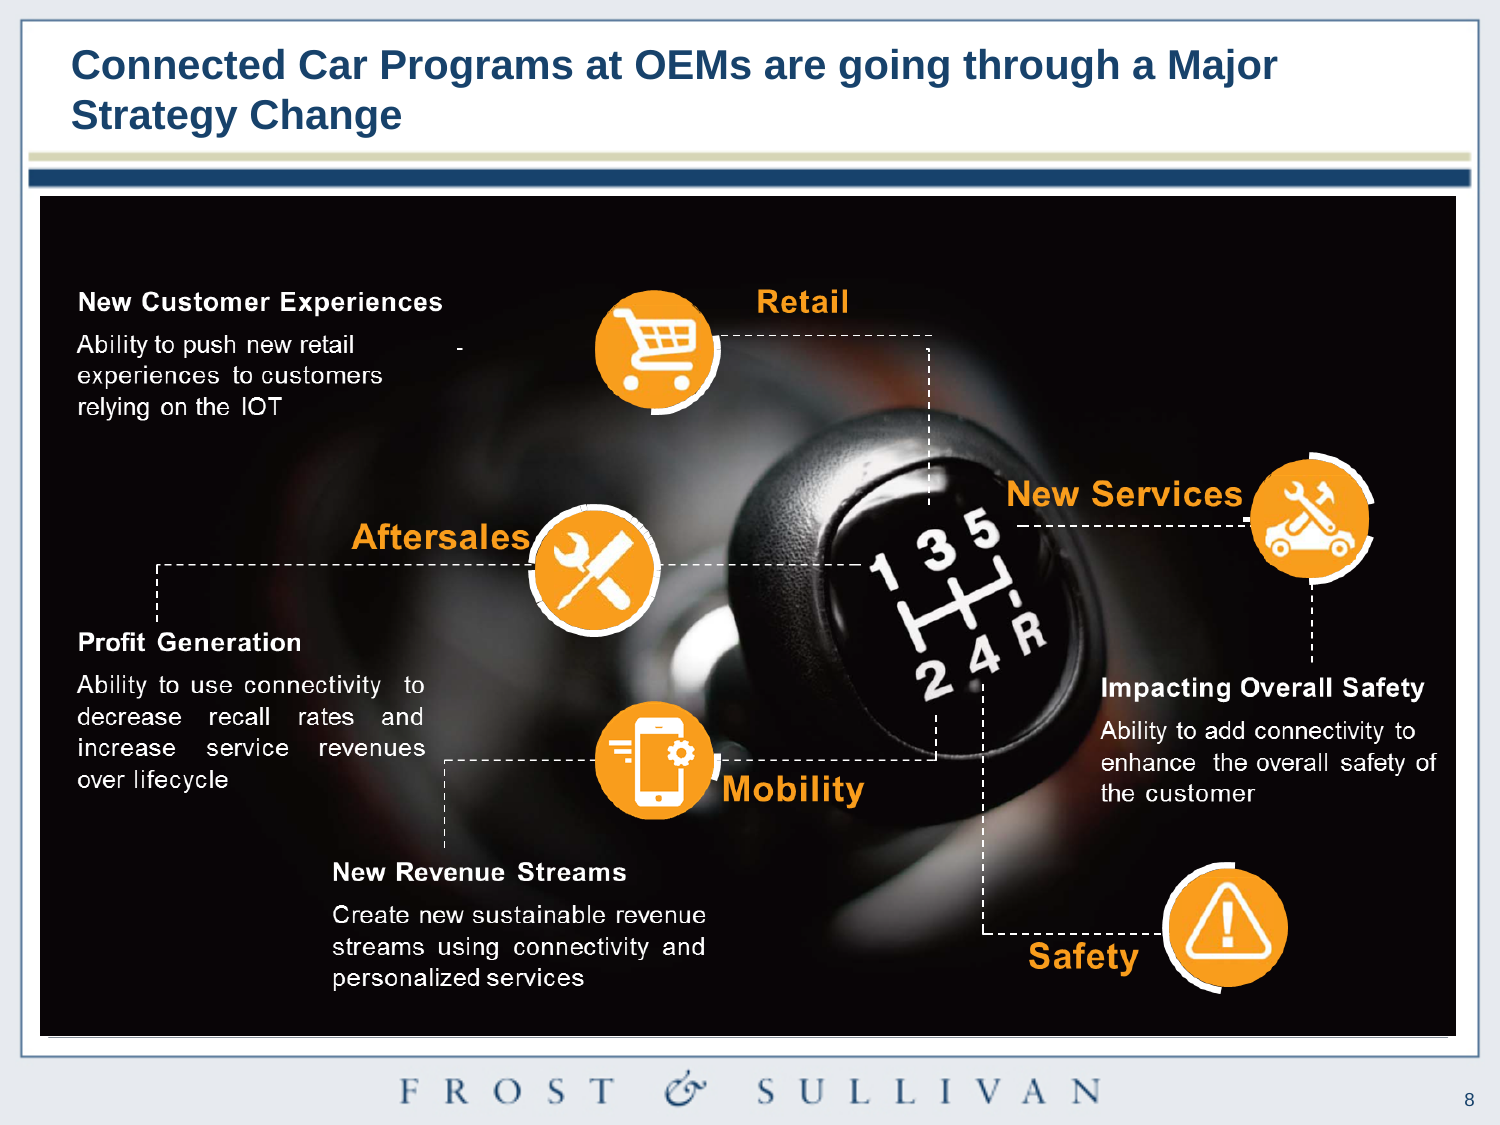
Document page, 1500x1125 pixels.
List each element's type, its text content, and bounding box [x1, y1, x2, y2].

title Connected Car Programs at OEMs are going through a Major Strategy Change [70, 37, 1438, 138]
picture [0, 0, 1500, 1125]
